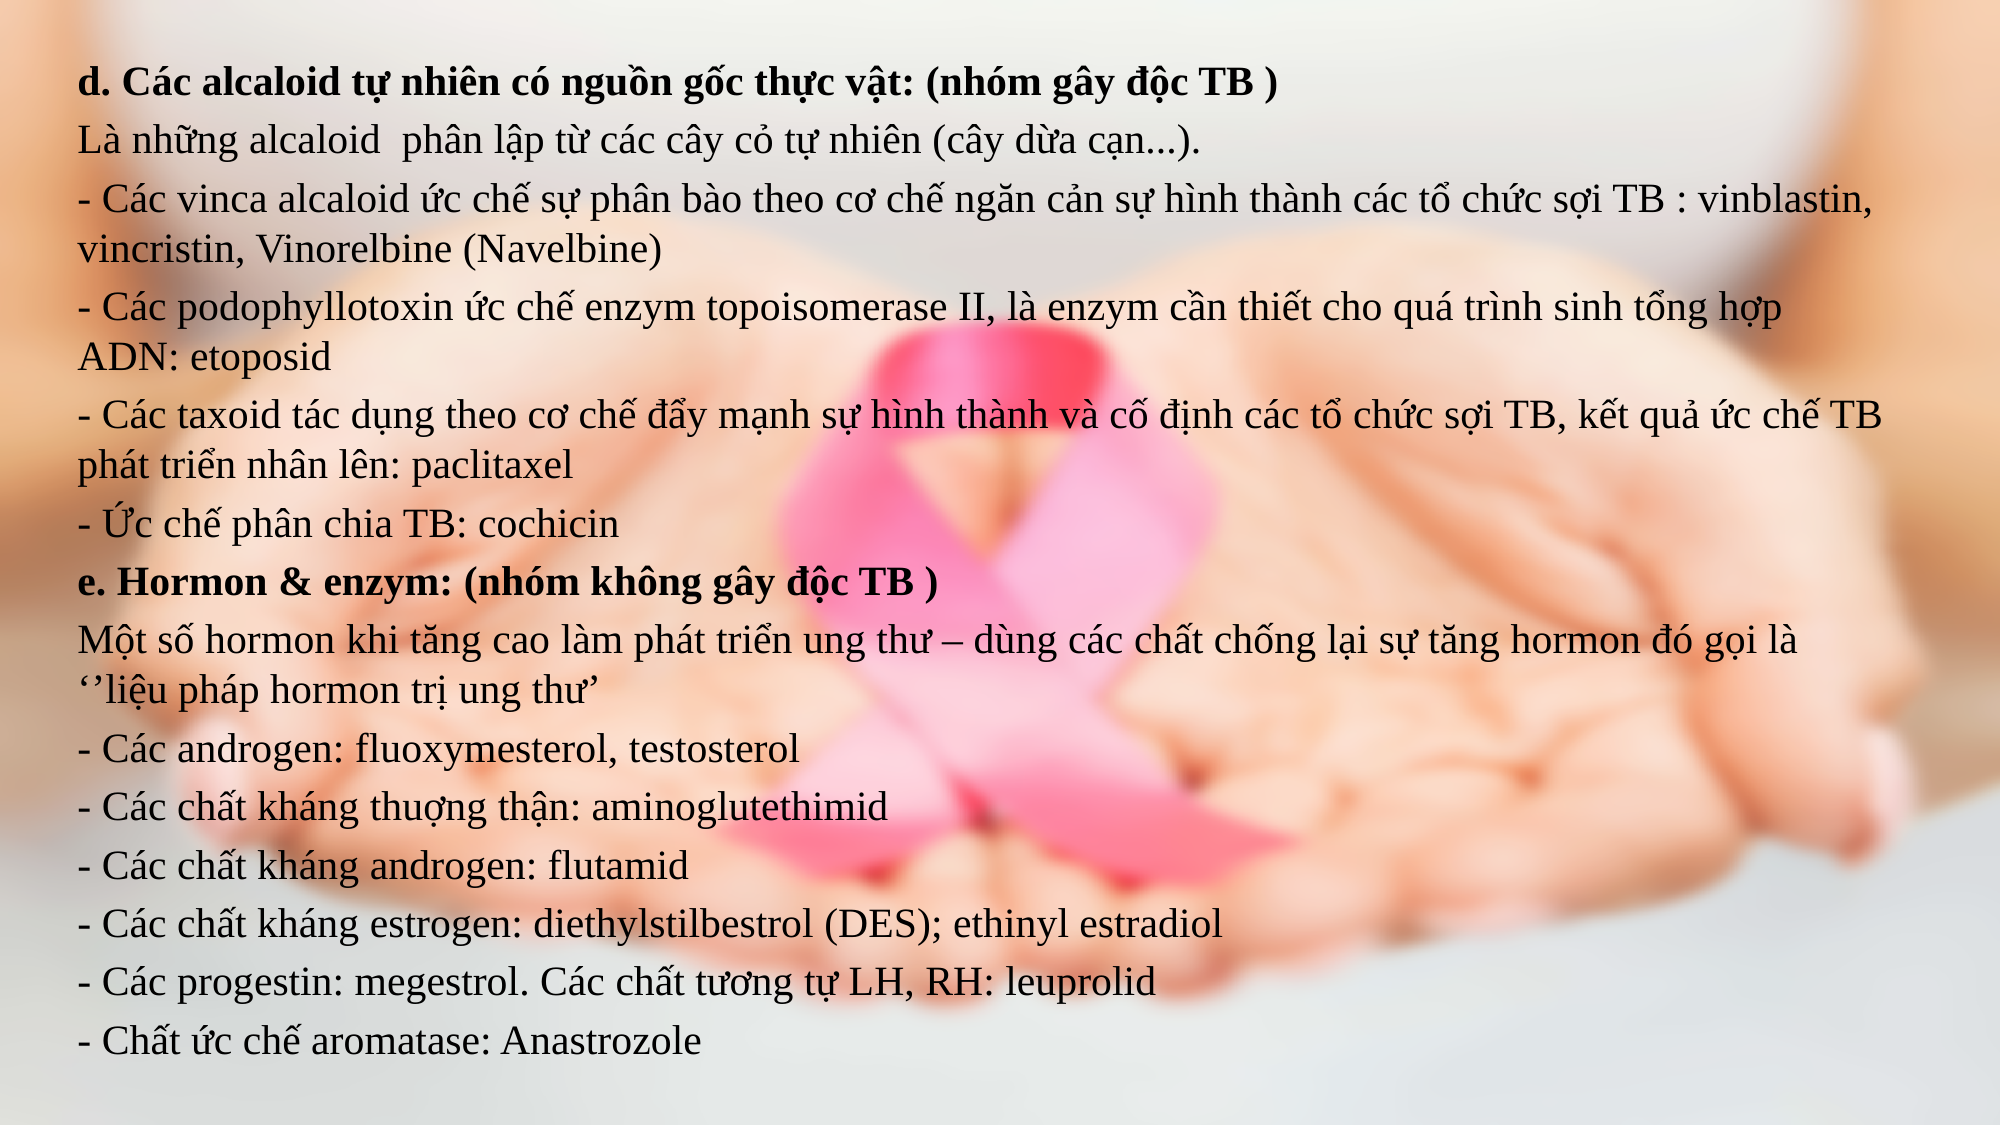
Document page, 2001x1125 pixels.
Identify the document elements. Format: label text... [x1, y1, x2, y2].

list d. Các alcaloid tự nhiên có nguồn gốc thực vật: (nhóm gây độc TB ) Là những alcaloid phân lập từ các cây cỏ tự nhiên (cây dừa cạn...). - Các vinca alcaloid ức chế sự phân bào theo cơ chế ngăn cản sự hình thành các tổ chức sợi TB : vinblastin, vincristin, Vinorelbine (Navelbine) - Các podophyllotoxin ức chế enzym topoisomerase II, là enzym cần thiết cho quá trình sinh tổng hợp ADN: etoposid - Các taxoid tác dụng theo cơ chế đẩy mạnh sự hình thành và cố định các tổ chức sợi TB, kết quả ức chế TB phát triển nhân lên: paclitaxel - Ức chế phân chia TB: cochicin e. Hormon & enzym: (nhóm không gây độc TB ) Một số hormon khi tăng cao làm phát triển ung thư – dùng các chất chống lại sự tăng hormon đó gọi là ‘’liệu pháp hormon trị ung thư’ - Các androgen: fluoxymesterol, testosterol - Các chất kháng thuợng thận: aminoglutethimid - Các chất kháng androgen: flutamid - Các chất kháng estrogen: diethylstilbestrol (DES); ethinyl estradiol - Các progestin: megestrol. Các chất tương tự LH, RH: leuprolid - Chất ức chế aromatase: Anastrozole [62, 46, 1900, 1122]
